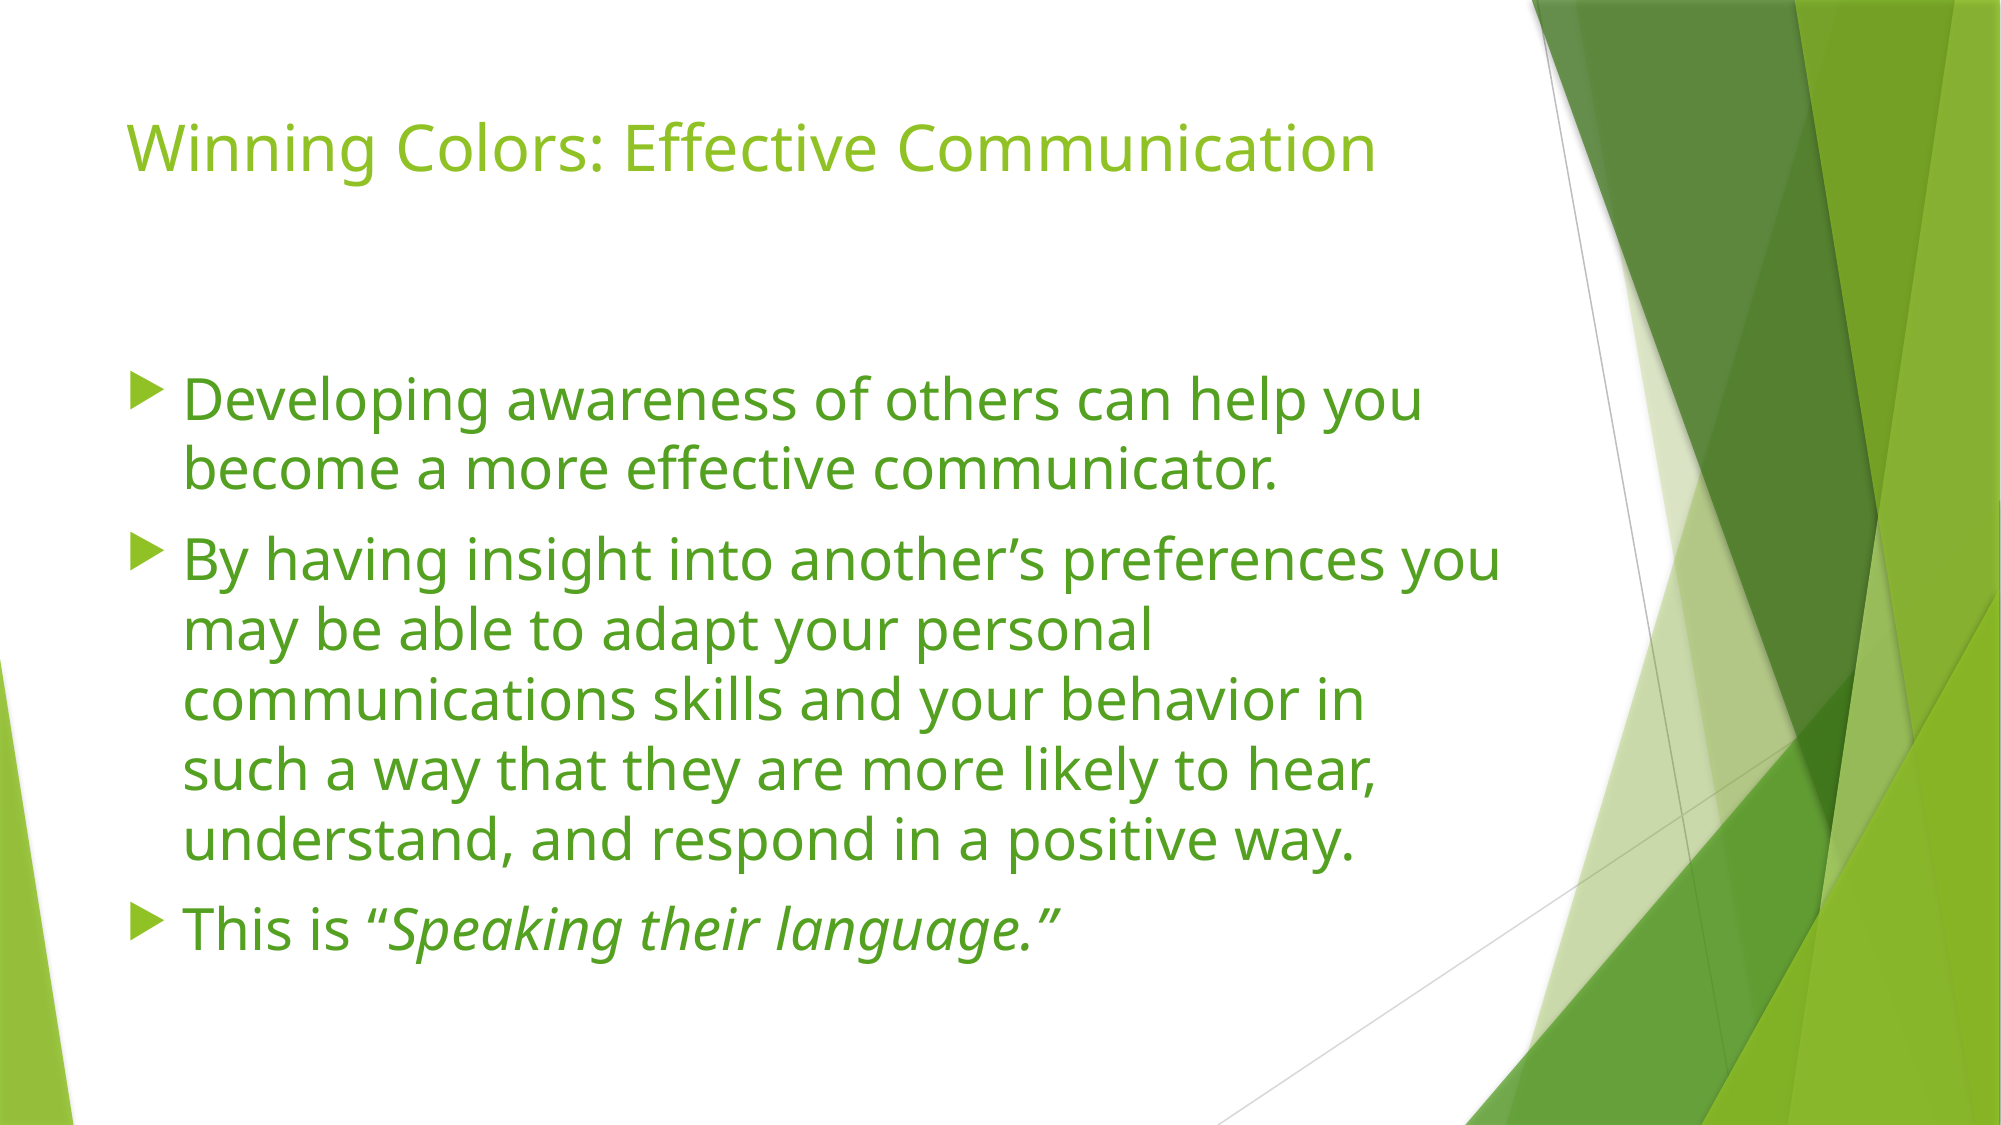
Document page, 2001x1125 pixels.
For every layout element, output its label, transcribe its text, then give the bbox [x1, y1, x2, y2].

title Winning Colors: Effective Communication [111, 99, 1522, 317]
list Developing awareness of others can help you become a more effective communicator. By having insight into another’s preferences you may be able to adapt your personal communications skills and your behavior in such a way that they are more likely to hear, understand, and respond in a positive way. This is “Speaking their language.” [111, 354, 1522, 992]
